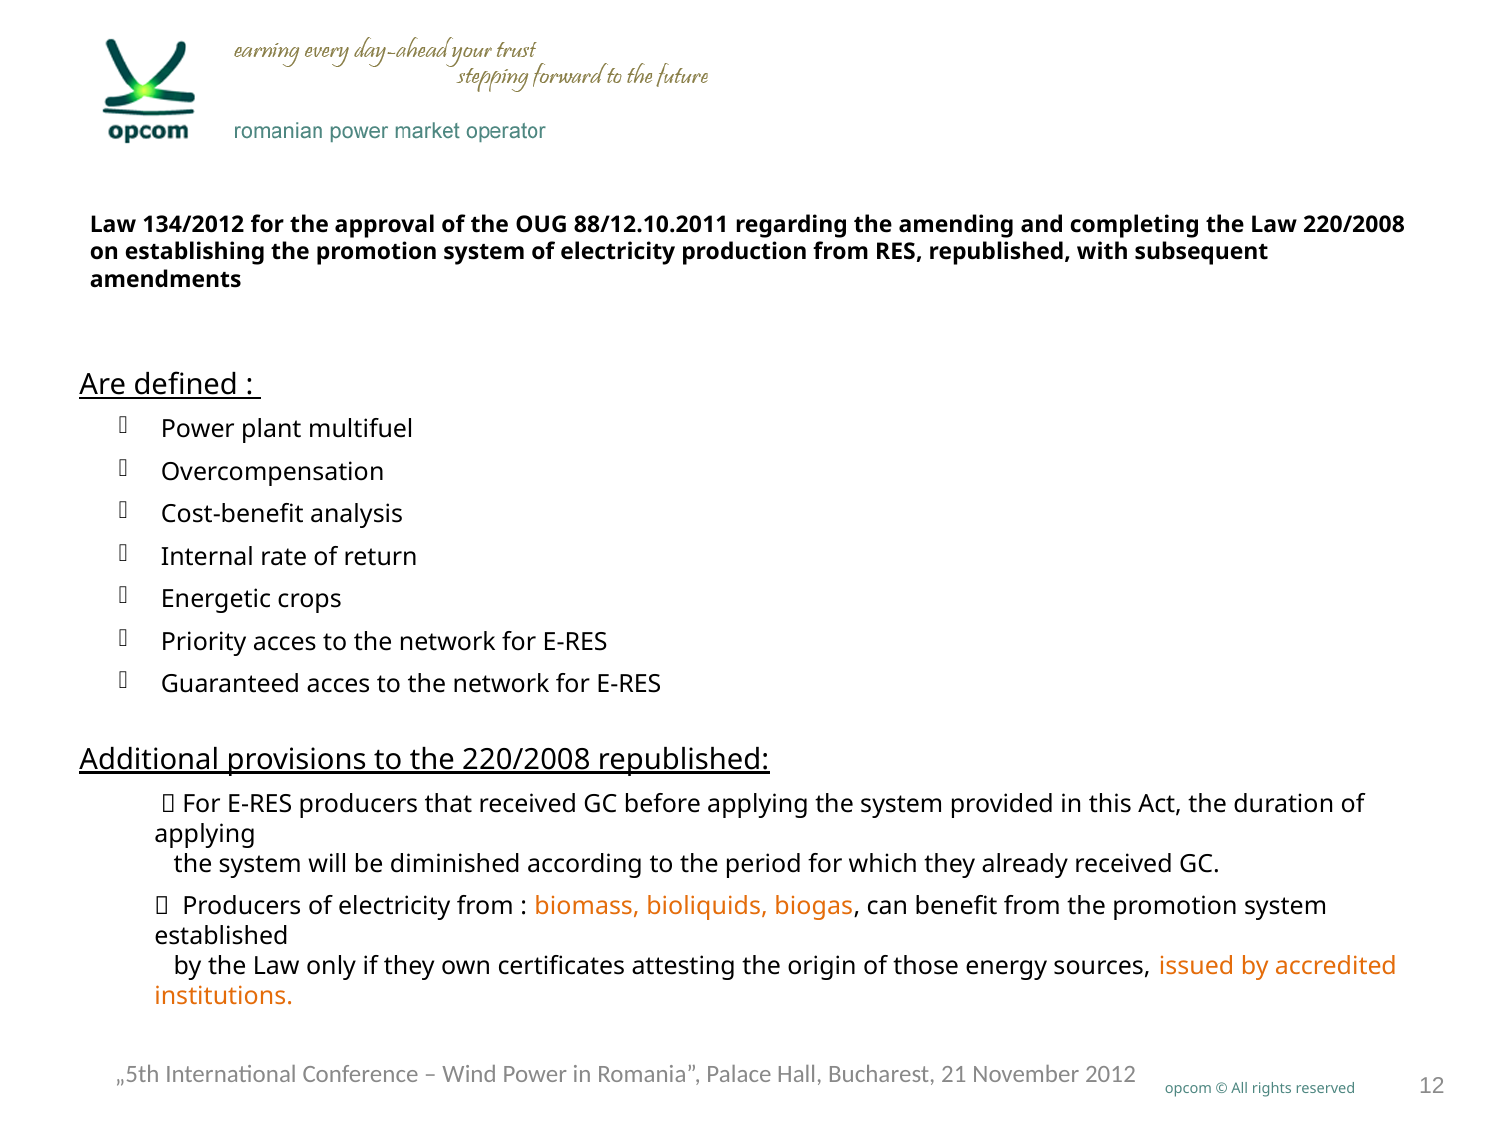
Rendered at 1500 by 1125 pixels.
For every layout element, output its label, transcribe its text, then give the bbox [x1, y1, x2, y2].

picture [99, 24, 708, 145]
text_box Law 134/2012 for the approval of the OUG 88/12.10.2011 regarding the amending and completing the Law 220/2008 on establishing the promotion system of electricity production from RES, republished, with subsequent amendments [74, 201, 1438, 299]
text_box Are defined : Power plant multifuel Overcompensation Cost-benefit analysis Internal rate of return Energetic crops Priority acces to the network for E-RES Guaranteed acces to the network for E-RES Additional provisions to the 220/2008 republished:  For E-RES producers that received GC before applying the system provided in this Act, the duration of applying the system will be diminished according to the period for which they already received GC.  Producers of electricity from : biomass, bioliquids, biogas, can benefit from the promotion system established by the Law only if they own certificates attesting the origin of those energy sources, issued by accredited institutions. [64, 357, 1453, 1077]
footer „5th International Conference – Wind Power in Romania”, Palace Hall, Bucharest, 21 November 2012 [99, 1042, 1488, 1103]
